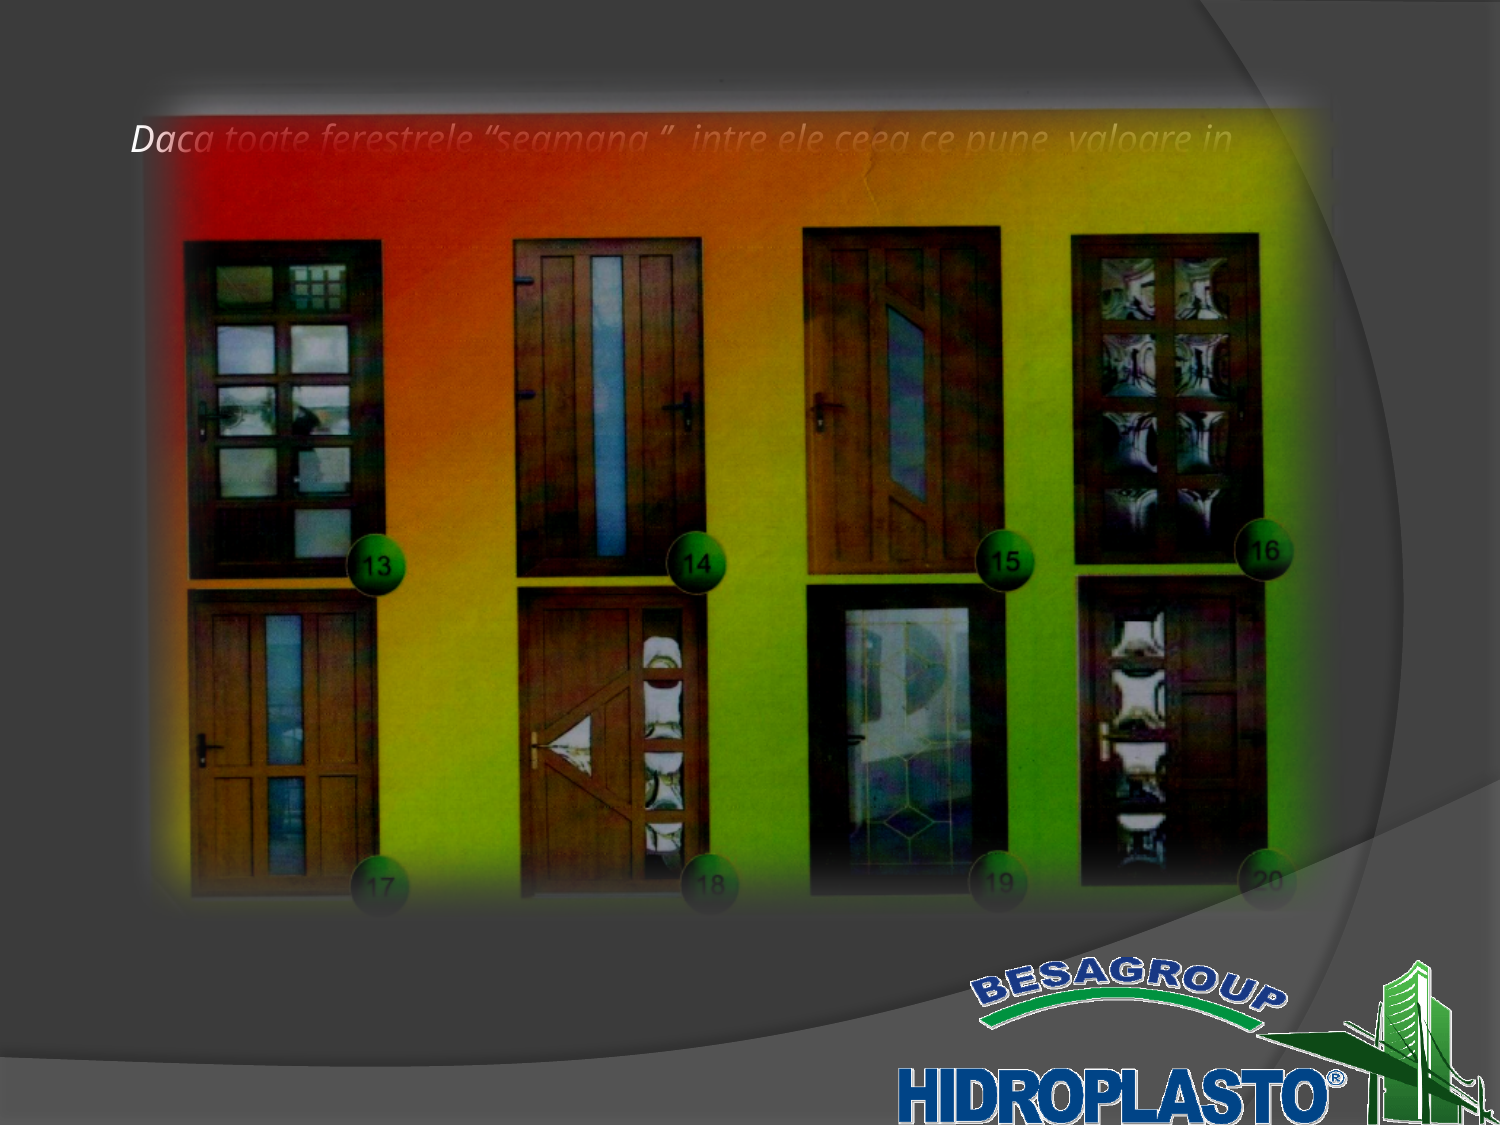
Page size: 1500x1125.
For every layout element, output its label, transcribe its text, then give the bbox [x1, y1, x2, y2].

picture [124, 62, 1351, 929]
title Daca toate ferestrele “seamana ‘’ intre ele ceea ce pune valoare in stilul arhitectural este usa de la intrare. [75, 45, 1300, 233]
picture [895, 957, 1500, 1125]
